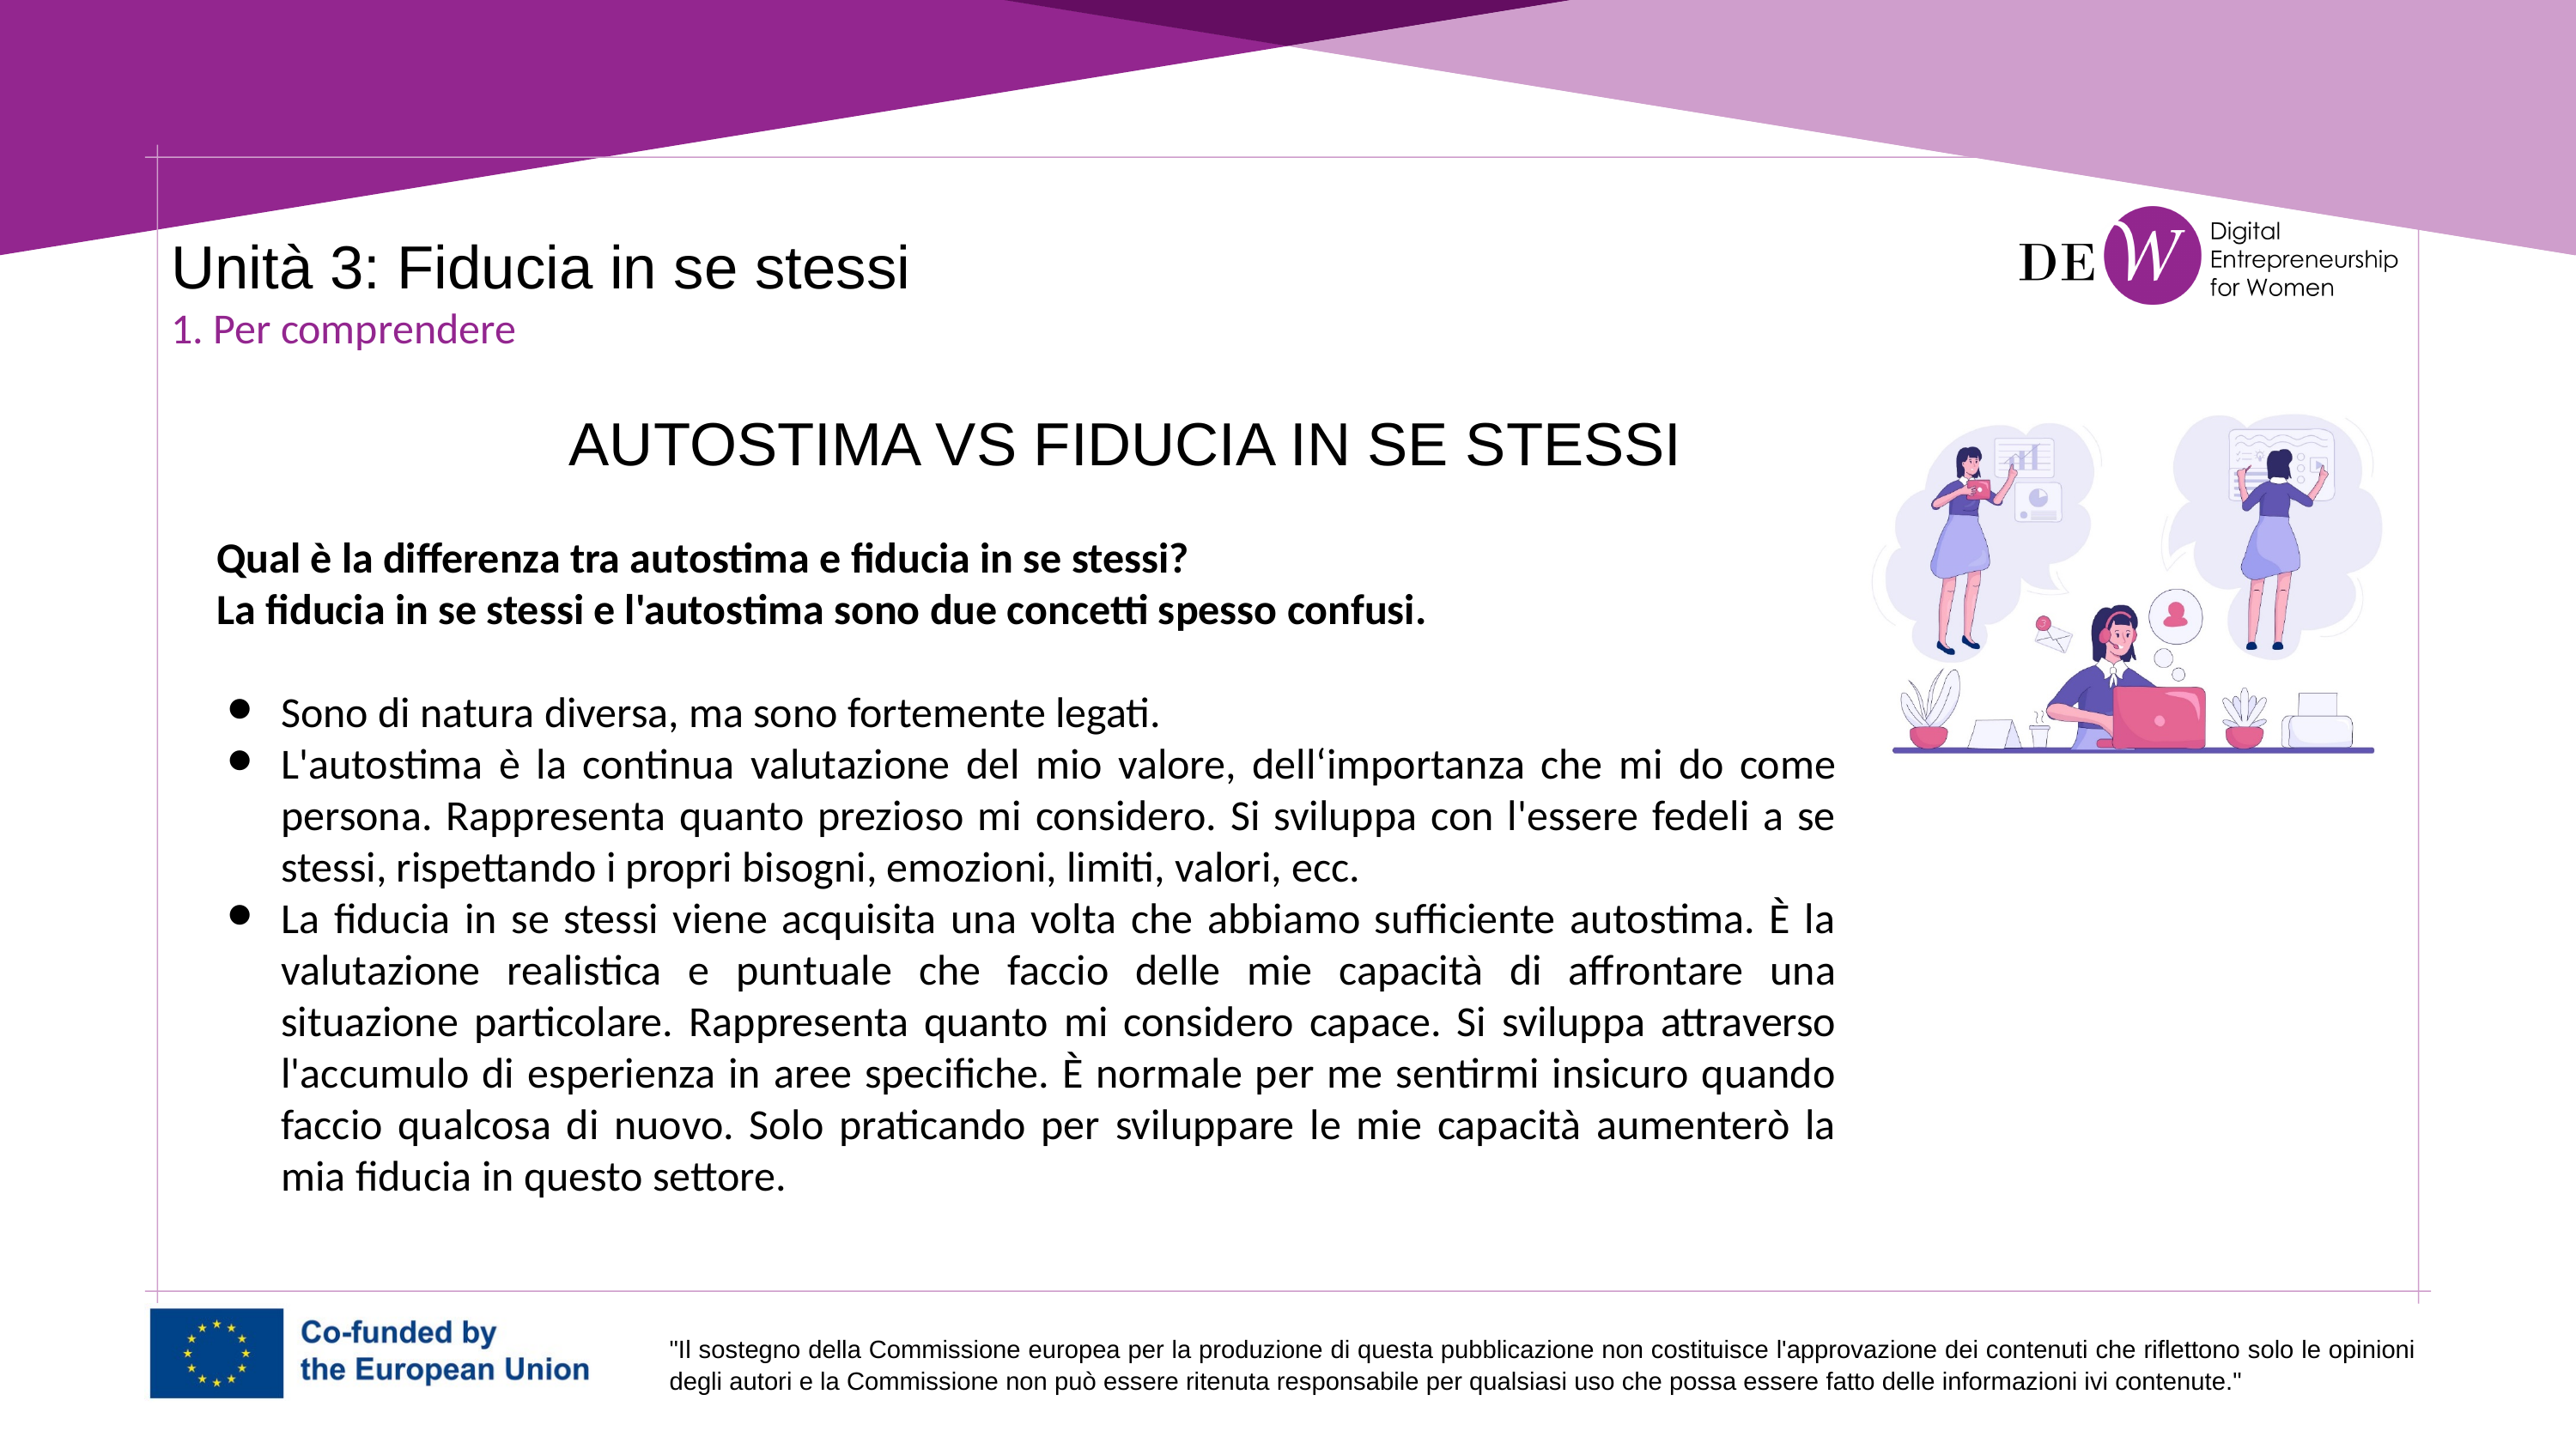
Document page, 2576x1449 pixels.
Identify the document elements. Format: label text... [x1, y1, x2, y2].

text_box Unità 3: Fiducia in se stessi 1. Per comprendere [158, 221, 955, 359]
text_box AUTOSTIMA VS FIDUCIA IN SE STESSI [556, 391, 1795, 491]
picture [144, 1303, 596, 1403]
picture [1849, 386, 2404, 783]
text_box Qual è la differenza tra autostima e fiducia in se stessi? La fiducia in se stessi e l'autostima sono due concetti spesso confusi. Sono di natura diversa, ma sono fortemente legati. L'autostima è la continua valutazione del mio valore, dell‘importanza che mi do come persona. Rappresenta quanto prezioso mi considero. Si sviluppa con l'essere fedeli a se stessi, rispettando i propri bisogni, emozioni, limiti, valori, ecc. La fiducia in se stessi viene acquisita una volta che abbiamo sufficiente autostima. È la valutazione realistica e puntuale che faccio delle mie capacità di affrontare una situazione particolare. Rappresenta quanto mi considero capace. Si sviluppa attraverso l'accumulo di esperienza in aree specifiche. È normale per me sentirmi insicuro quando faccio qualcosa di nuovo. Solo praticando per sviluppare le mie capacità aumenterò la mia fiducia in questo settore. [204, 524, 1850, 1207]
picture [2017, 206, 2405, 305]
